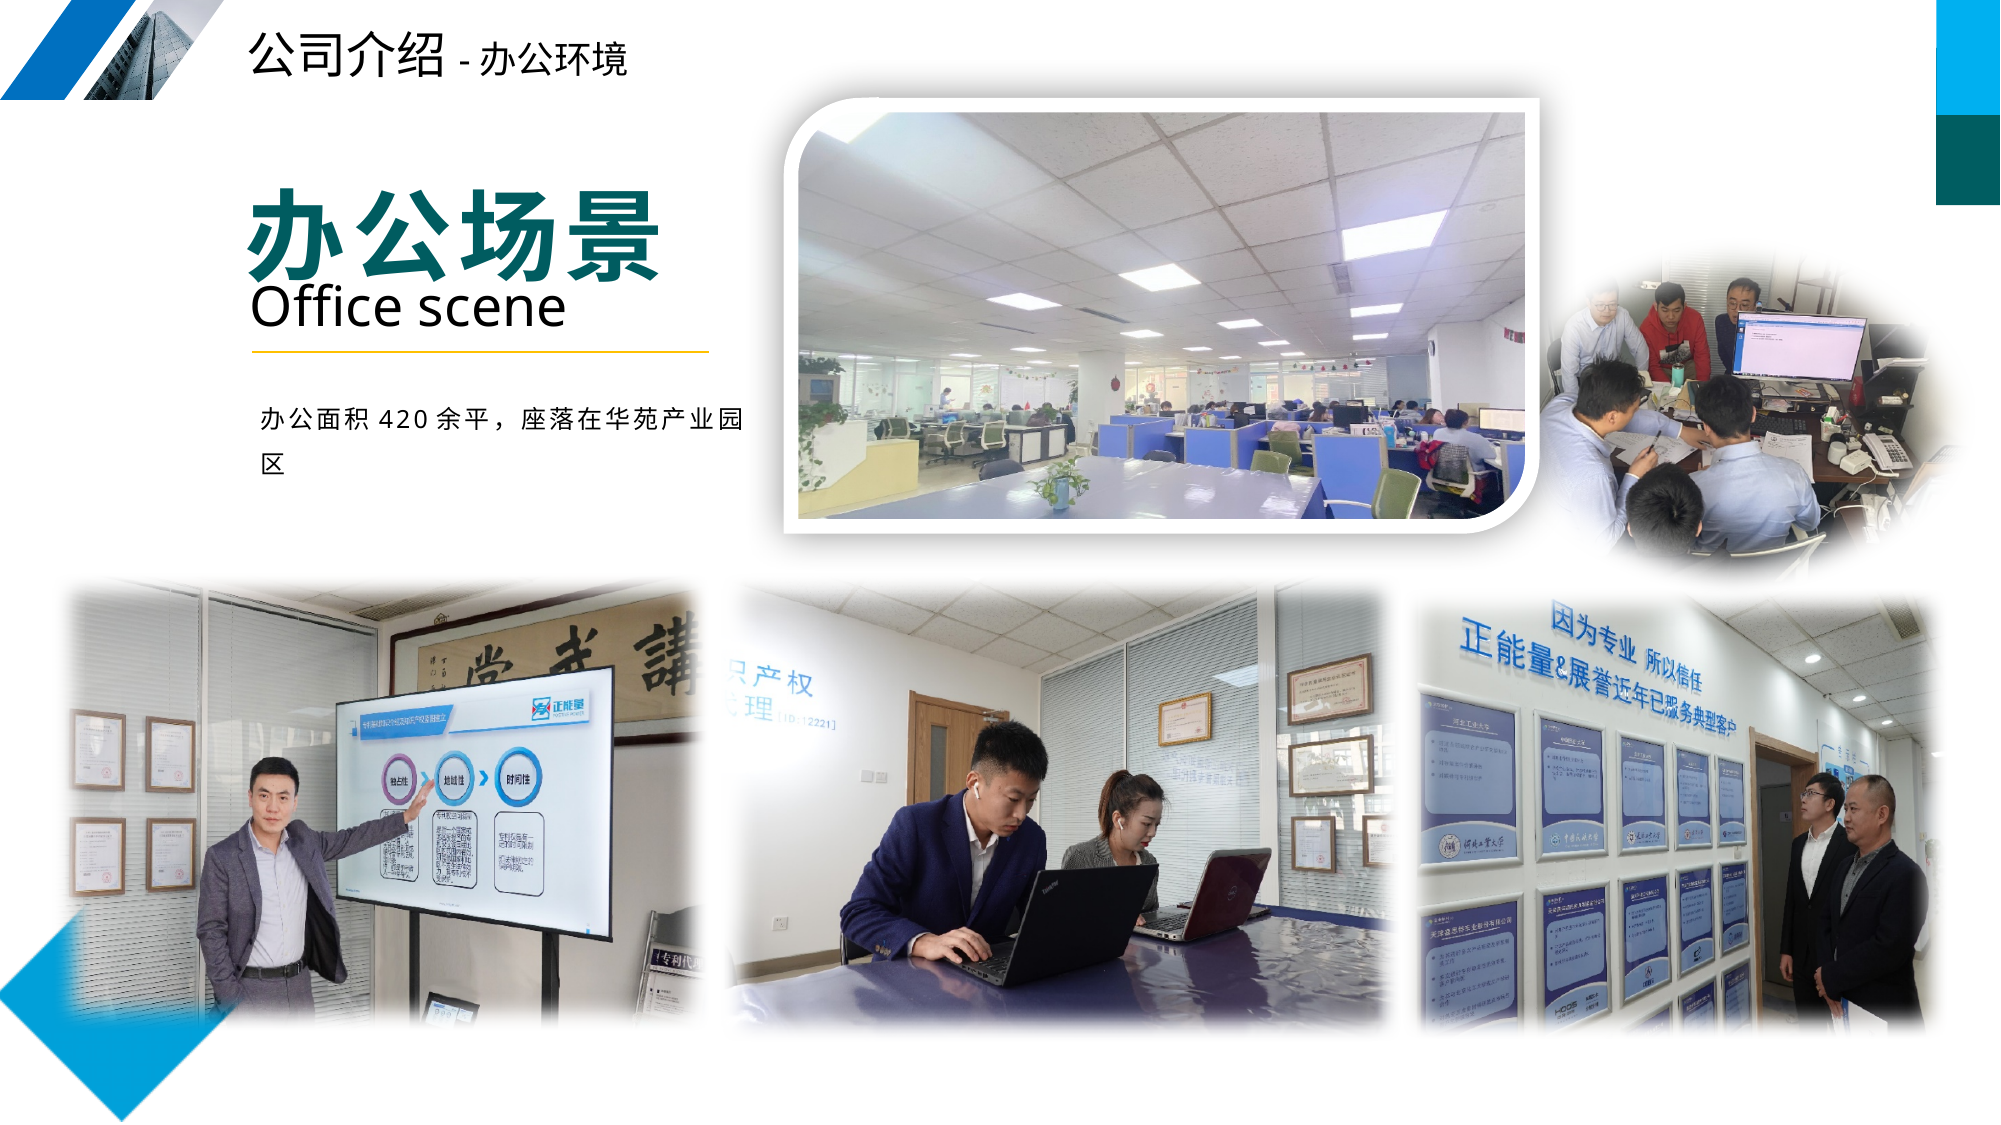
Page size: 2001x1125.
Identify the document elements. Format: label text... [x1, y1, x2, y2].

picture [721, 105, 1982, 1042]
text_box [0, 0, 75, 102]
text_box 公司介绍-办公环境 [231, 16, 900, 92]
text_box Office scene [235, 302, 756, 346]
text_box [1935, 116, 2000, 206]
text_box 办公面积420余平，座落在华苑产业园区 [245, 381, 756, 487]
picture [75, 0, 225, 100]
text_box [1935, 0, 2000, 116]
text_box 办公场景 [231, 166, 757, 302]
picture [0, 573, 709, 1122]
